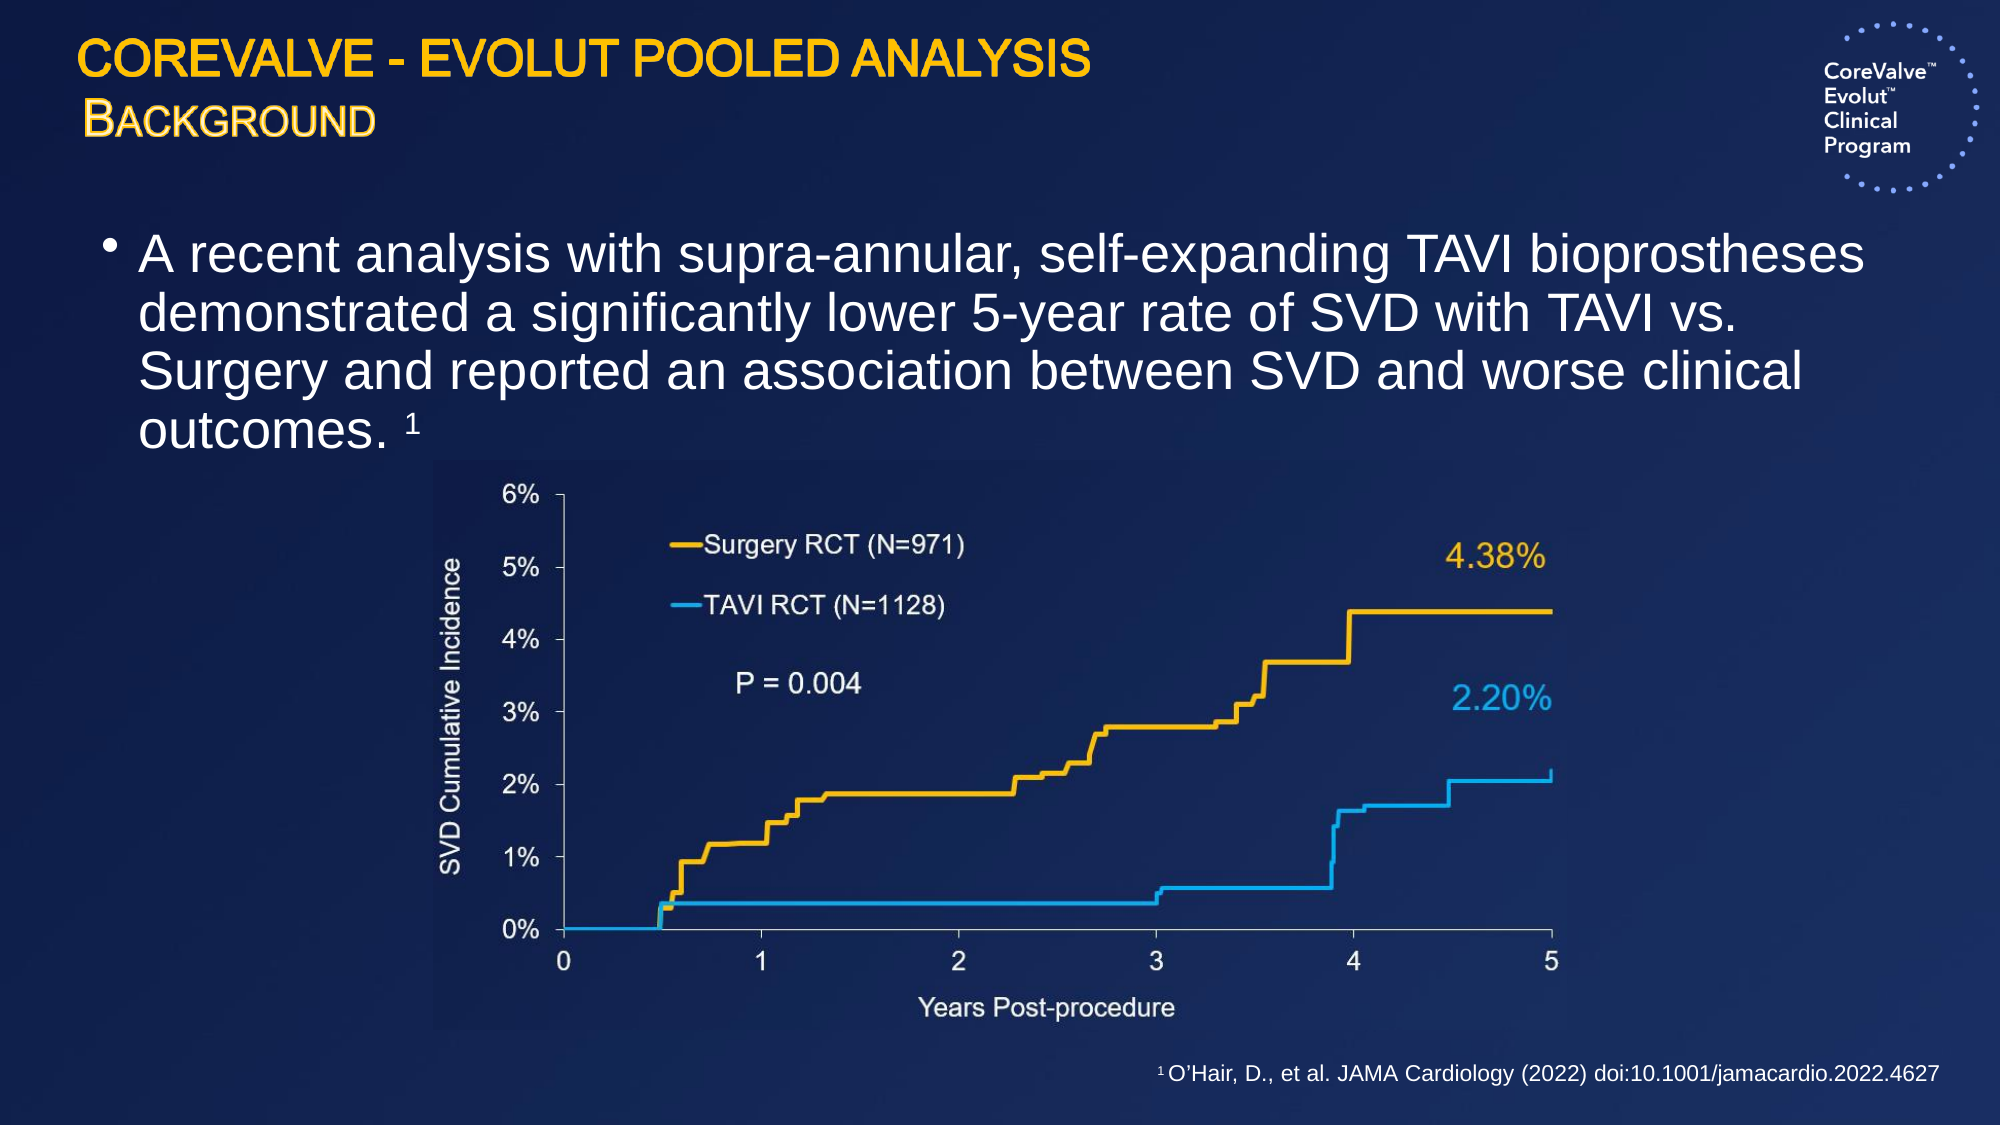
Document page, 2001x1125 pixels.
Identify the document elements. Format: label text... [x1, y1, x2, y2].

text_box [389, 59, 405, 66]
text_box A recent analysis with supra-annular, self-expanding TAVI bioprostheses demonstrated a significantly lower 5-year rate of SVD with TAVI vs. Surgery and reported an association between SVD and worse clinical outcomes. 1 [94, 217, 1877, 461]
picture [0, 0, 2000, 1125]
text_box 1 O’Hair, D., et al. JAMA Cardiology (2022) doi:10.1001/jamacardio.2022.4627 [1151, 1056, 1955, 1086]
